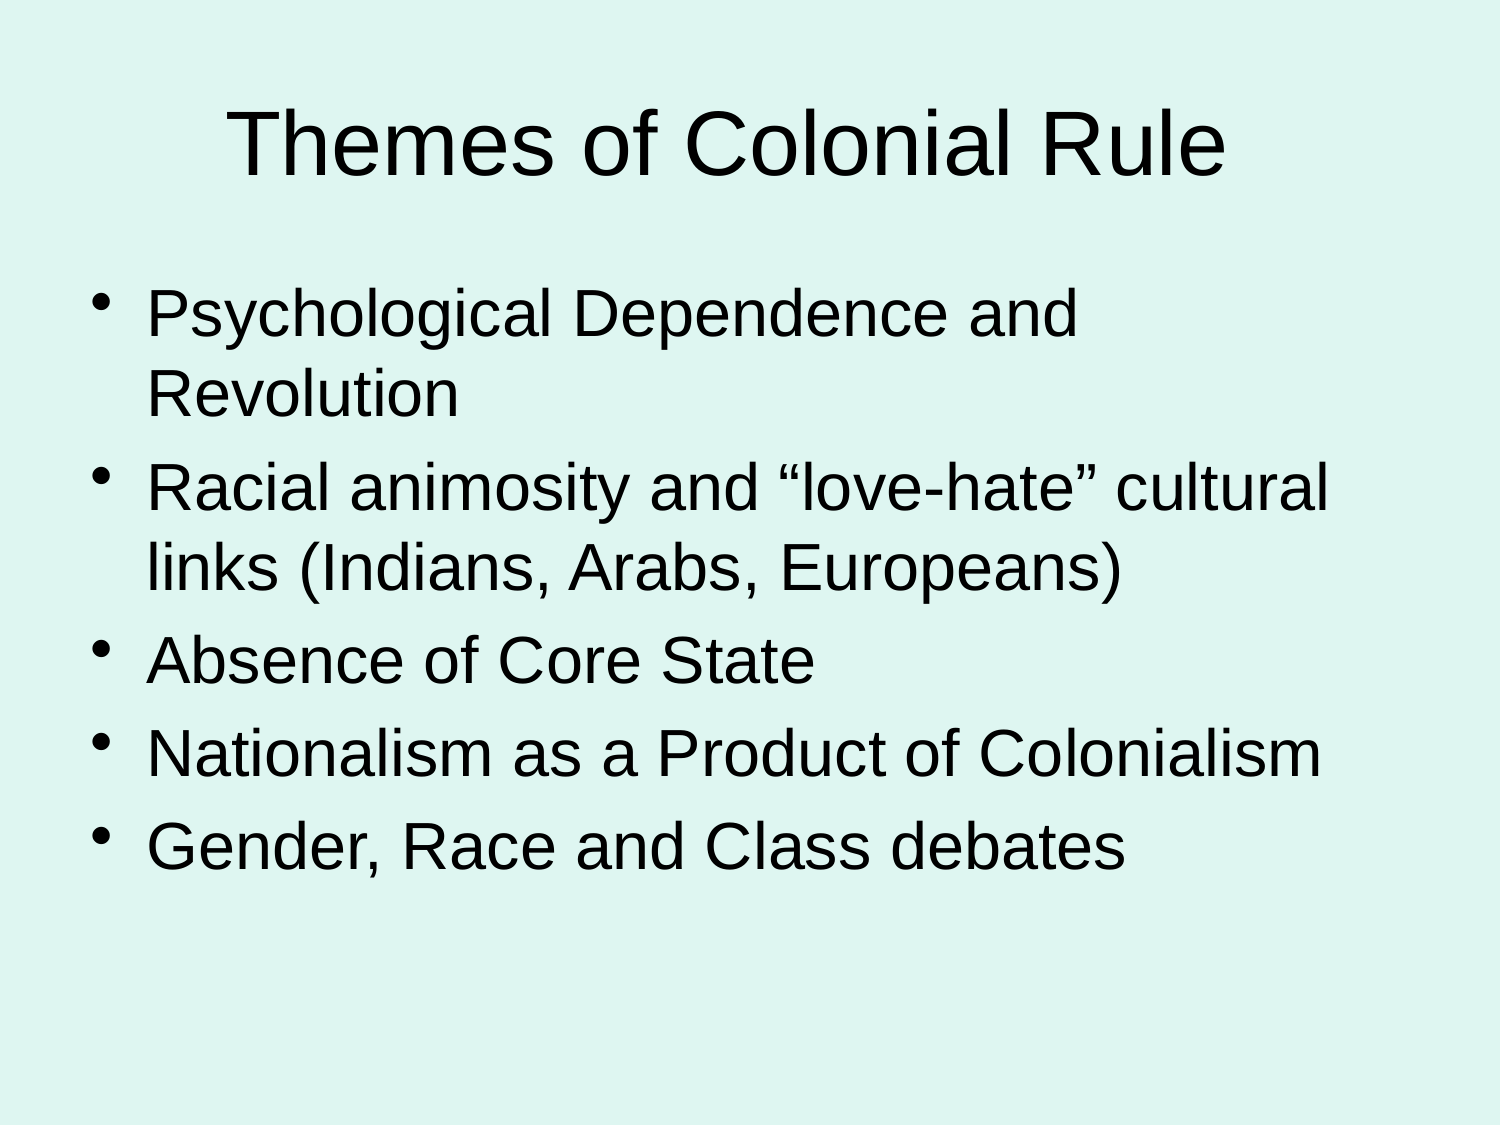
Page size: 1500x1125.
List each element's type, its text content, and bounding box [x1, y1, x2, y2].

title Themes of Colonial Rule [75, 45, 1425, 233]
list Psychological Dependence and Revolution Racial animosity and “love-hate” cultural links (Indians, Arabs, Europeans) Absence of Core State Nationalism as a Product of Colonialism Gender, Race and Class debates [75, 262, 1425, 1005]
